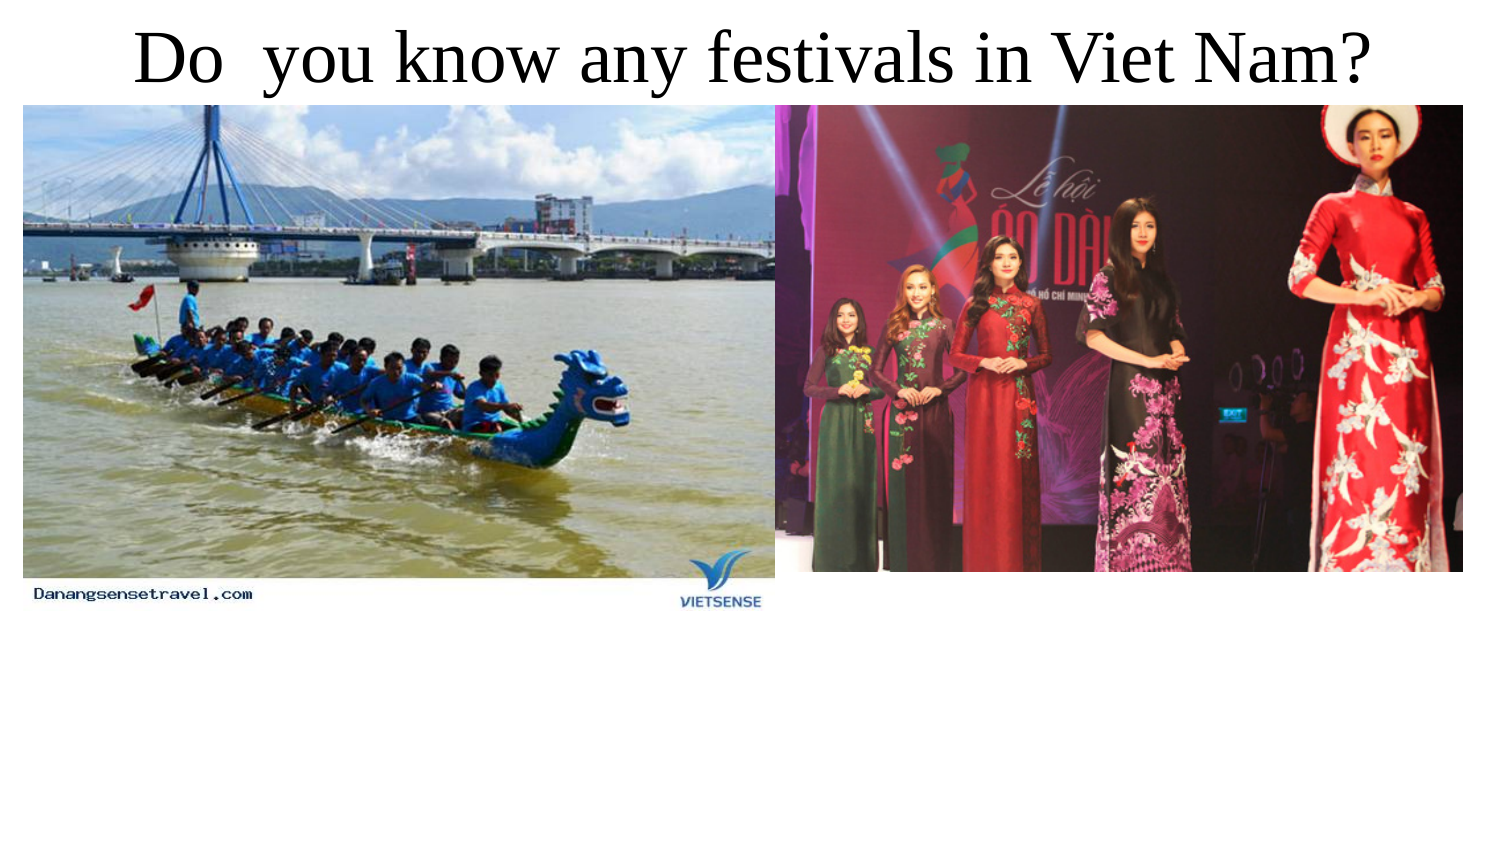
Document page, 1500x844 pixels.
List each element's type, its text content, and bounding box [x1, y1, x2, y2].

picture [23, 105, 1463, 612]
text_box Do you know any festivals in Viet Nam? [118, 0, 1389, 104]
